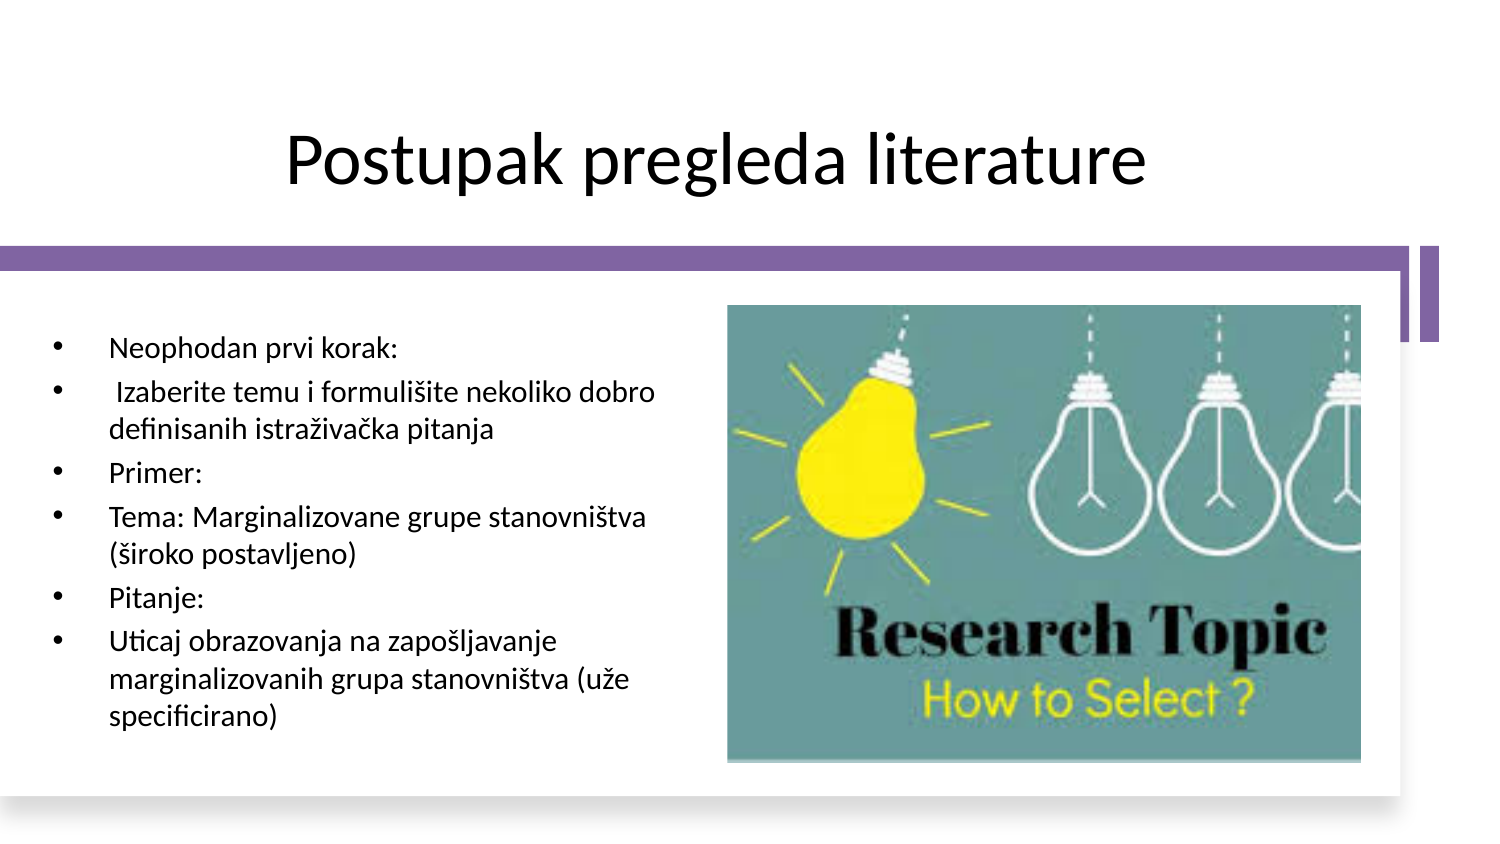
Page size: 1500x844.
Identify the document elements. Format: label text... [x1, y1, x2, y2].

title Postupak pregleda literature [97, 47, 1337, 208]
list Neophodan prvi korak: Izaberite temu i formulišite nekoliko dobro definisanih istraživačka pitanja Primer: Tema: Marginalizovane grupe stanovništva (široko postavljeno) Pitanje: Uticaj obrazovanja na zapošljavanje marginalizovanih grupa stanovništva (uže specificirano) [37, 319, 708, 768]
text_box [0, 244, 1411, 298]
text_box [0, 269, 1403, 798]
text_box [1418, 244, 1441, 344]
picture [726, 305, 1362, 763]
text_box [0, 0, 1500, 844]
